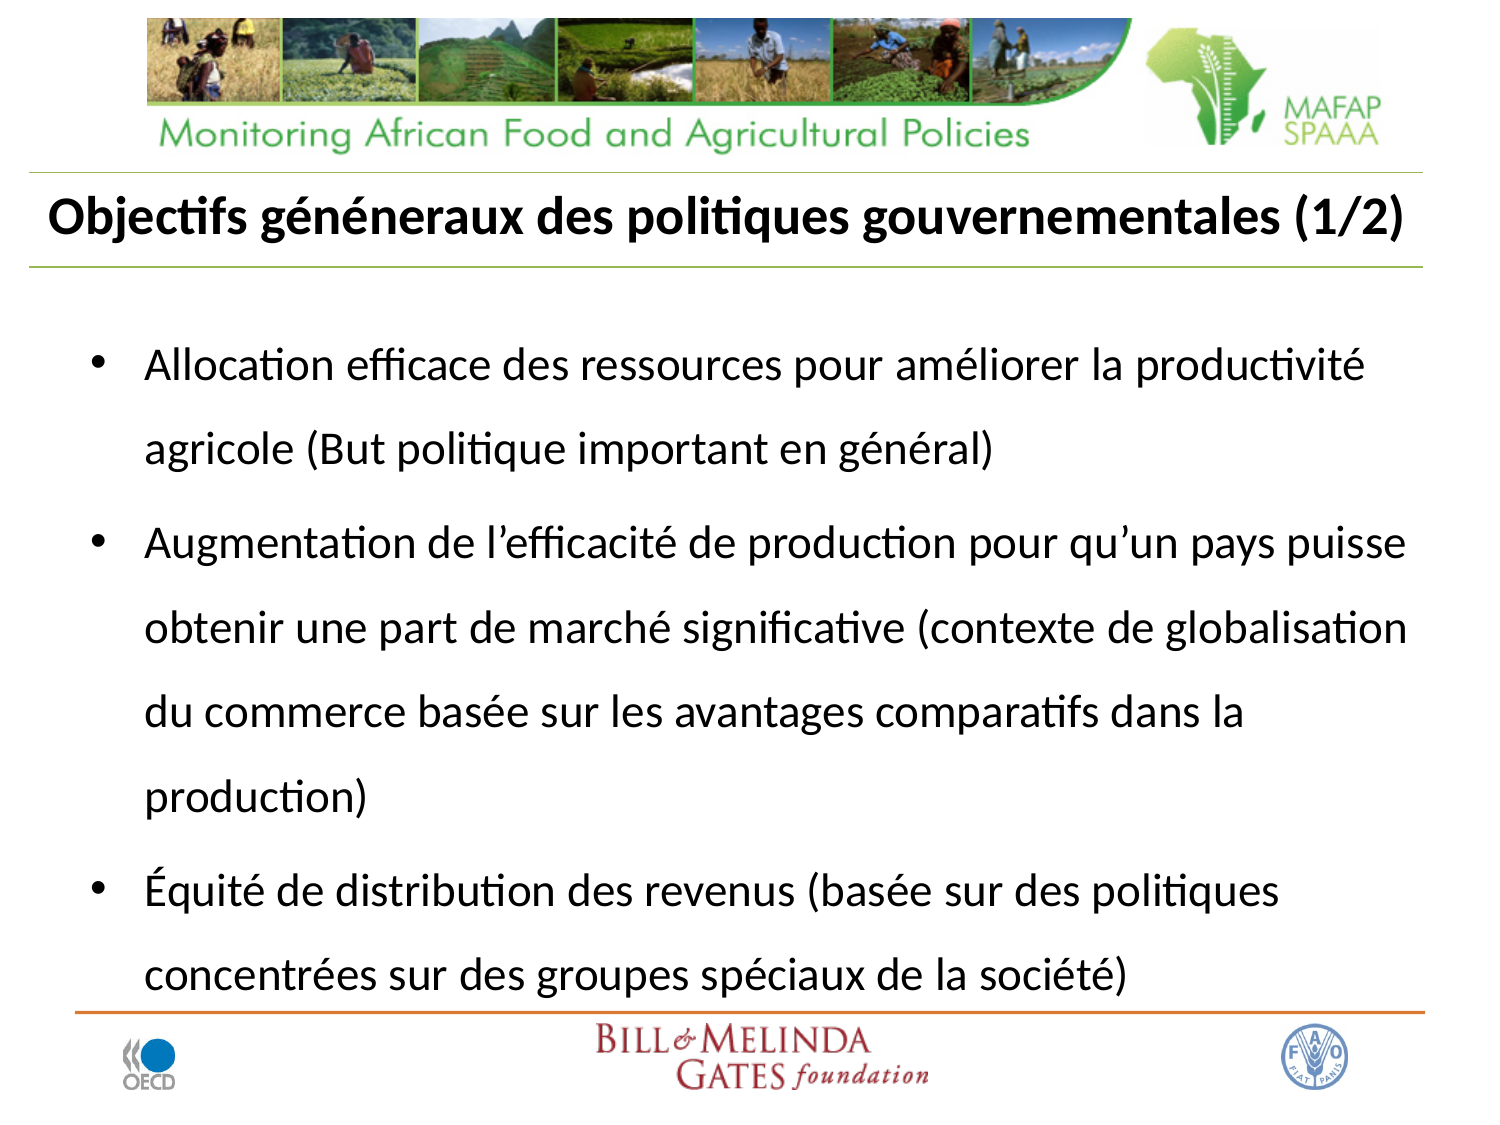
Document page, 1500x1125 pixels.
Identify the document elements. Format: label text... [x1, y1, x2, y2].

text_box Allocation efficace des ressources pour améliorer la productivité agricole (But politique important en général) Augmentation de l’efficacité de production pour qu’un pays puisse obtenir une part de marché significative (contexte de globalisation du commerce basée sur les avantages comparatifs dans la production) Équité de distribution des revenus (basée sur des politiques concentrées sur des groupes spéciaux de la société) [74, 297, 1425, 1012]
picture [147, 18, 1398, 161]
picture [123, 1038, 175, 1090]
picture [596, 1023, 928, 1090]
picture [1281, 1023, 1348, 1090]
text_box Objectifs généneraux des politiques gouvernementales (1/2) [29, 172, 1425, 268]
